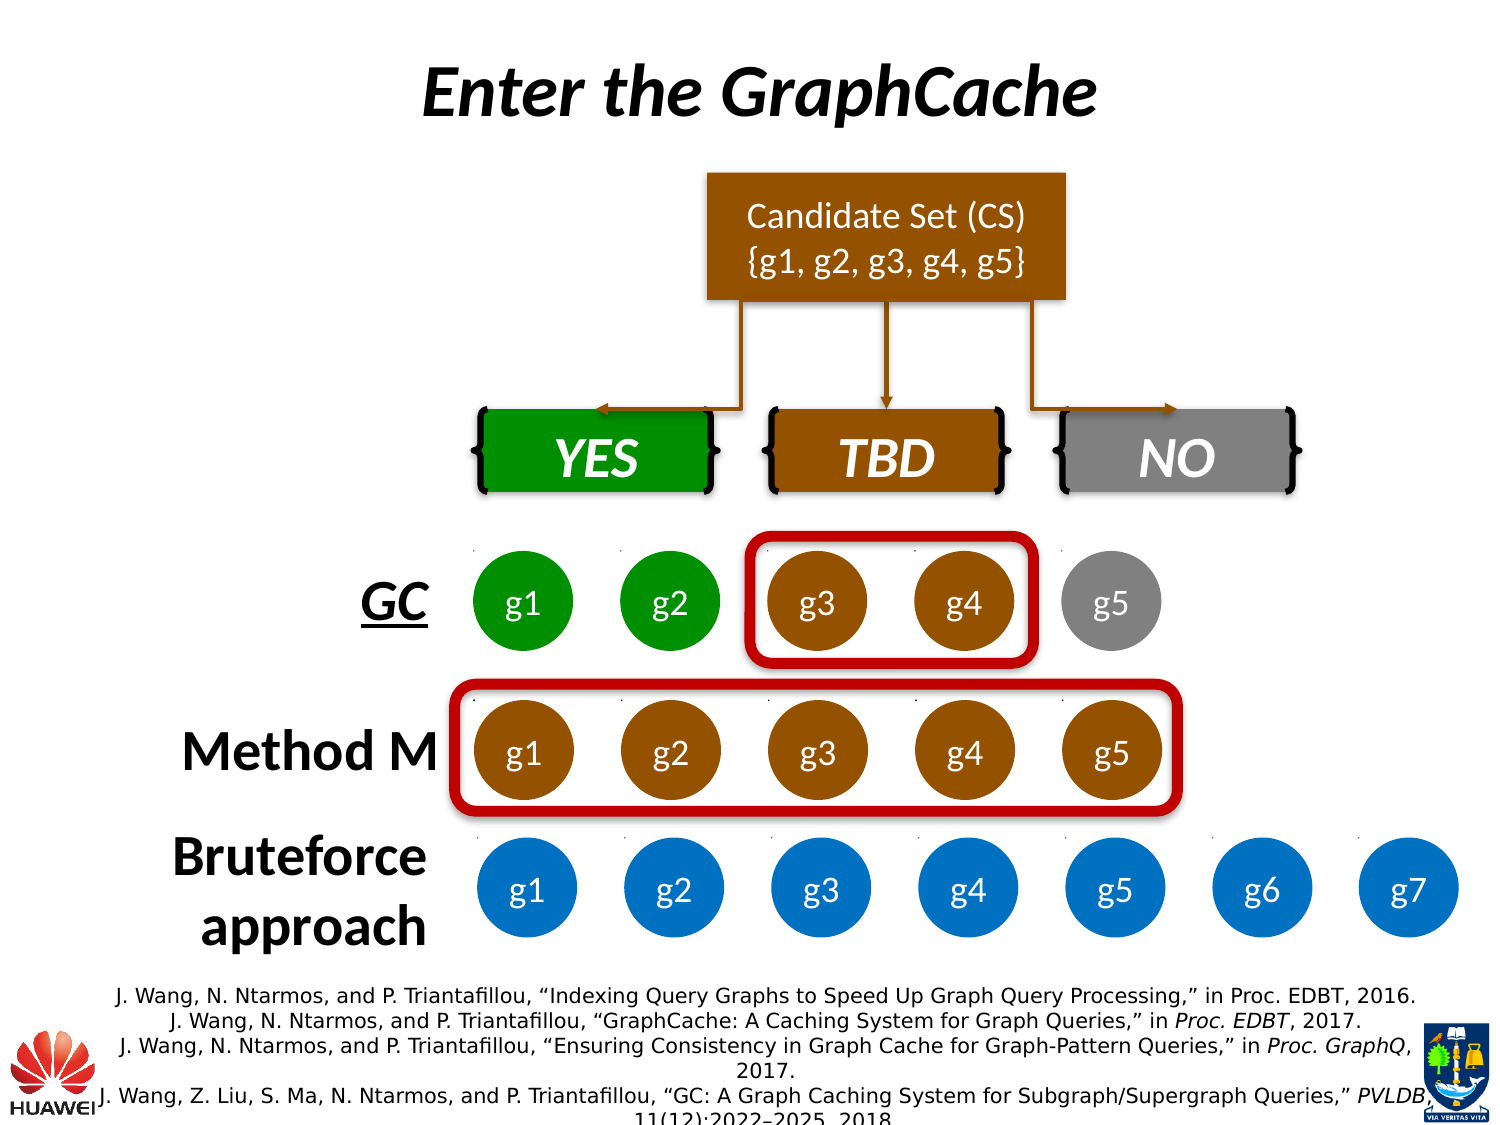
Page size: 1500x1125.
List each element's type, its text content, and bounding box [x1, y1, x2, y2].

text_box J. Wang, N. Ntarmos, and P. Triantafillou, “Indexing Query Graphs to Speed Up Graph Query Processing,” in Proc. EDBT, 2016. J. Wang, N. Ntarmos, and P. Triantafillou, “GraphCache: A Caching System for Graph Queries,” in Proc. EDBT, 2017. J. Wang, N. Ntarmos, and P. Triantafillou, “Ensuring Consistency in Graph Cache for Graph-Pattern Queries,” in Proc. GraphQ, 2017. J. Wang, Z. Liu, S. Ma, N. Ntarmos, and P. Triantafillou, “GC: A Graph Caching System for Subgraph/Supergraph Queries,” PVLDB, 11(12):2022–2025, 2018. [82, 974, 1450, 1125]
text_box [45, 837, 1459, 938]
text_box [85, 172, 1300, 652]
picture [1450, 1022, 1490, 1123]
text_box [29, 699, 1163, 801]
picture [2, 1022, 82, 1123]
text_box [756, 658, 1028, 665]
text_box Enter the GraphCache [82, 48, 1439, 126]
text_box [455, 683, 1179, 813]
